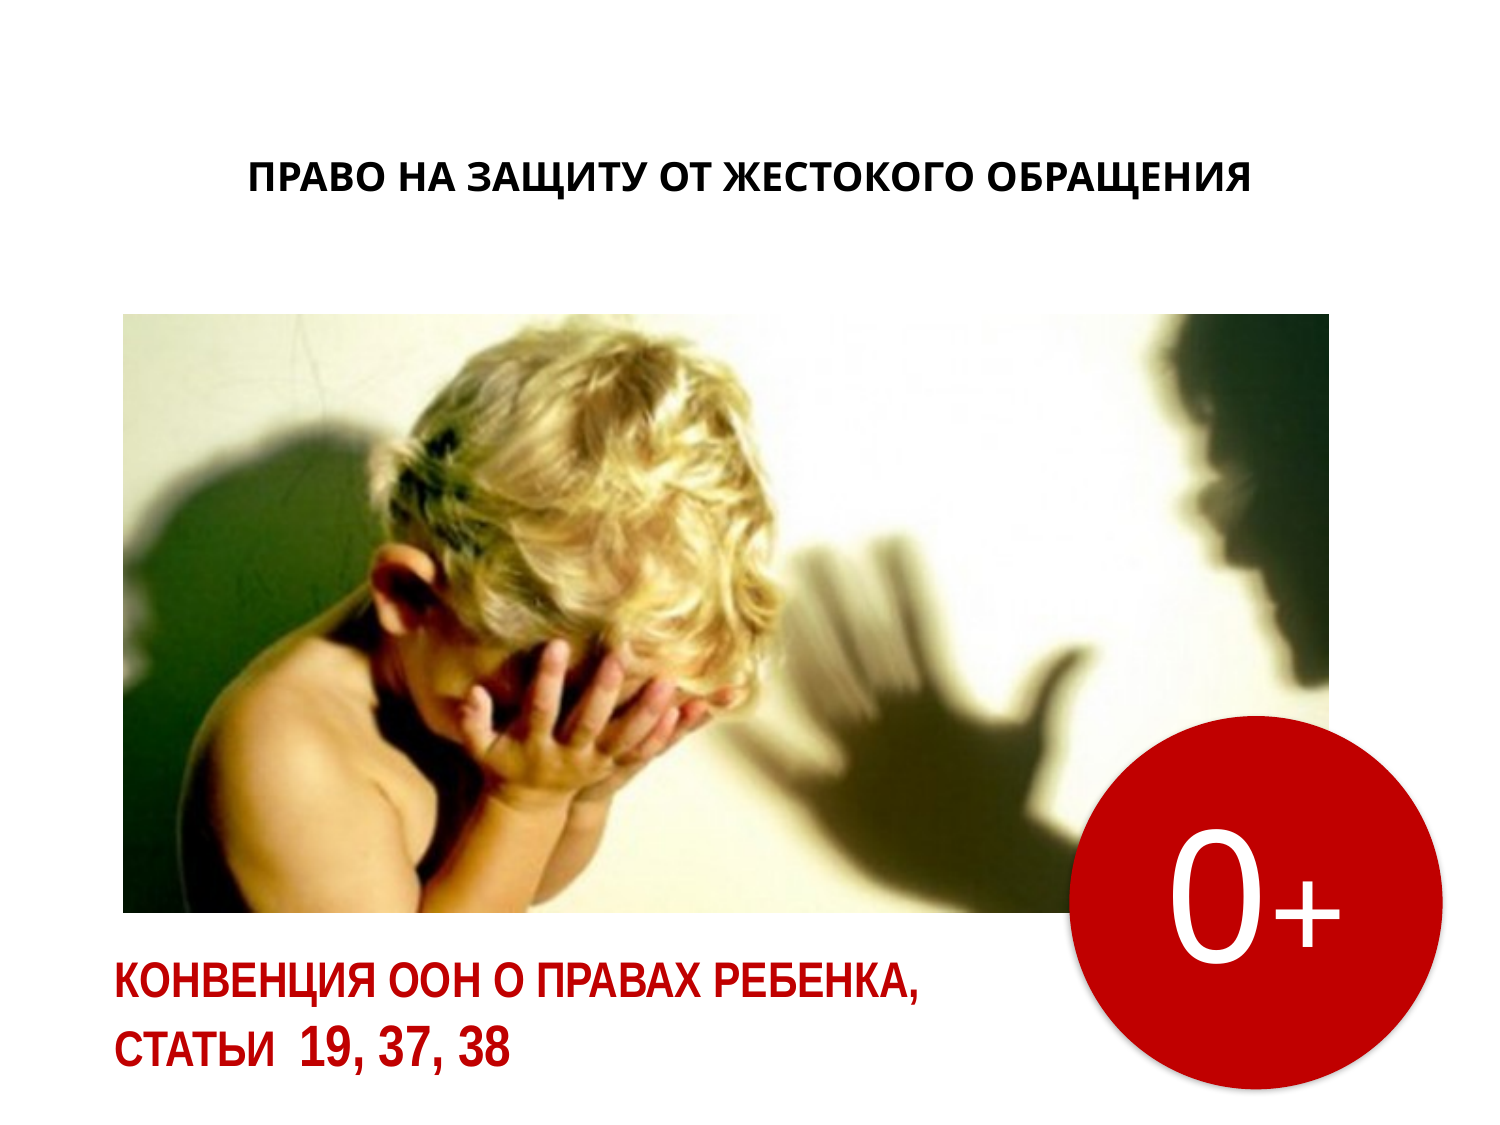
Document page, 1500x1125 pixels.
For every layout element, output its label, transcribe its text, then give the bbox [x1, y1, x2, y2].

picture [123, 314, 1329, 914]
title ПРАВО НА ЗАЩИТУ ОТ ЖЕСТОКОГО ОБРАЩЕНИЯ [75, 45, 1425, 305]
text_box КОНВЕНЦИЯ ООН О ПРАВАХ РЕБЕНКА, СТАТЬИ 19, 37, 38 [100, 940, 1004, 1086]
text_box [1009, 715, 1468, 1090]
